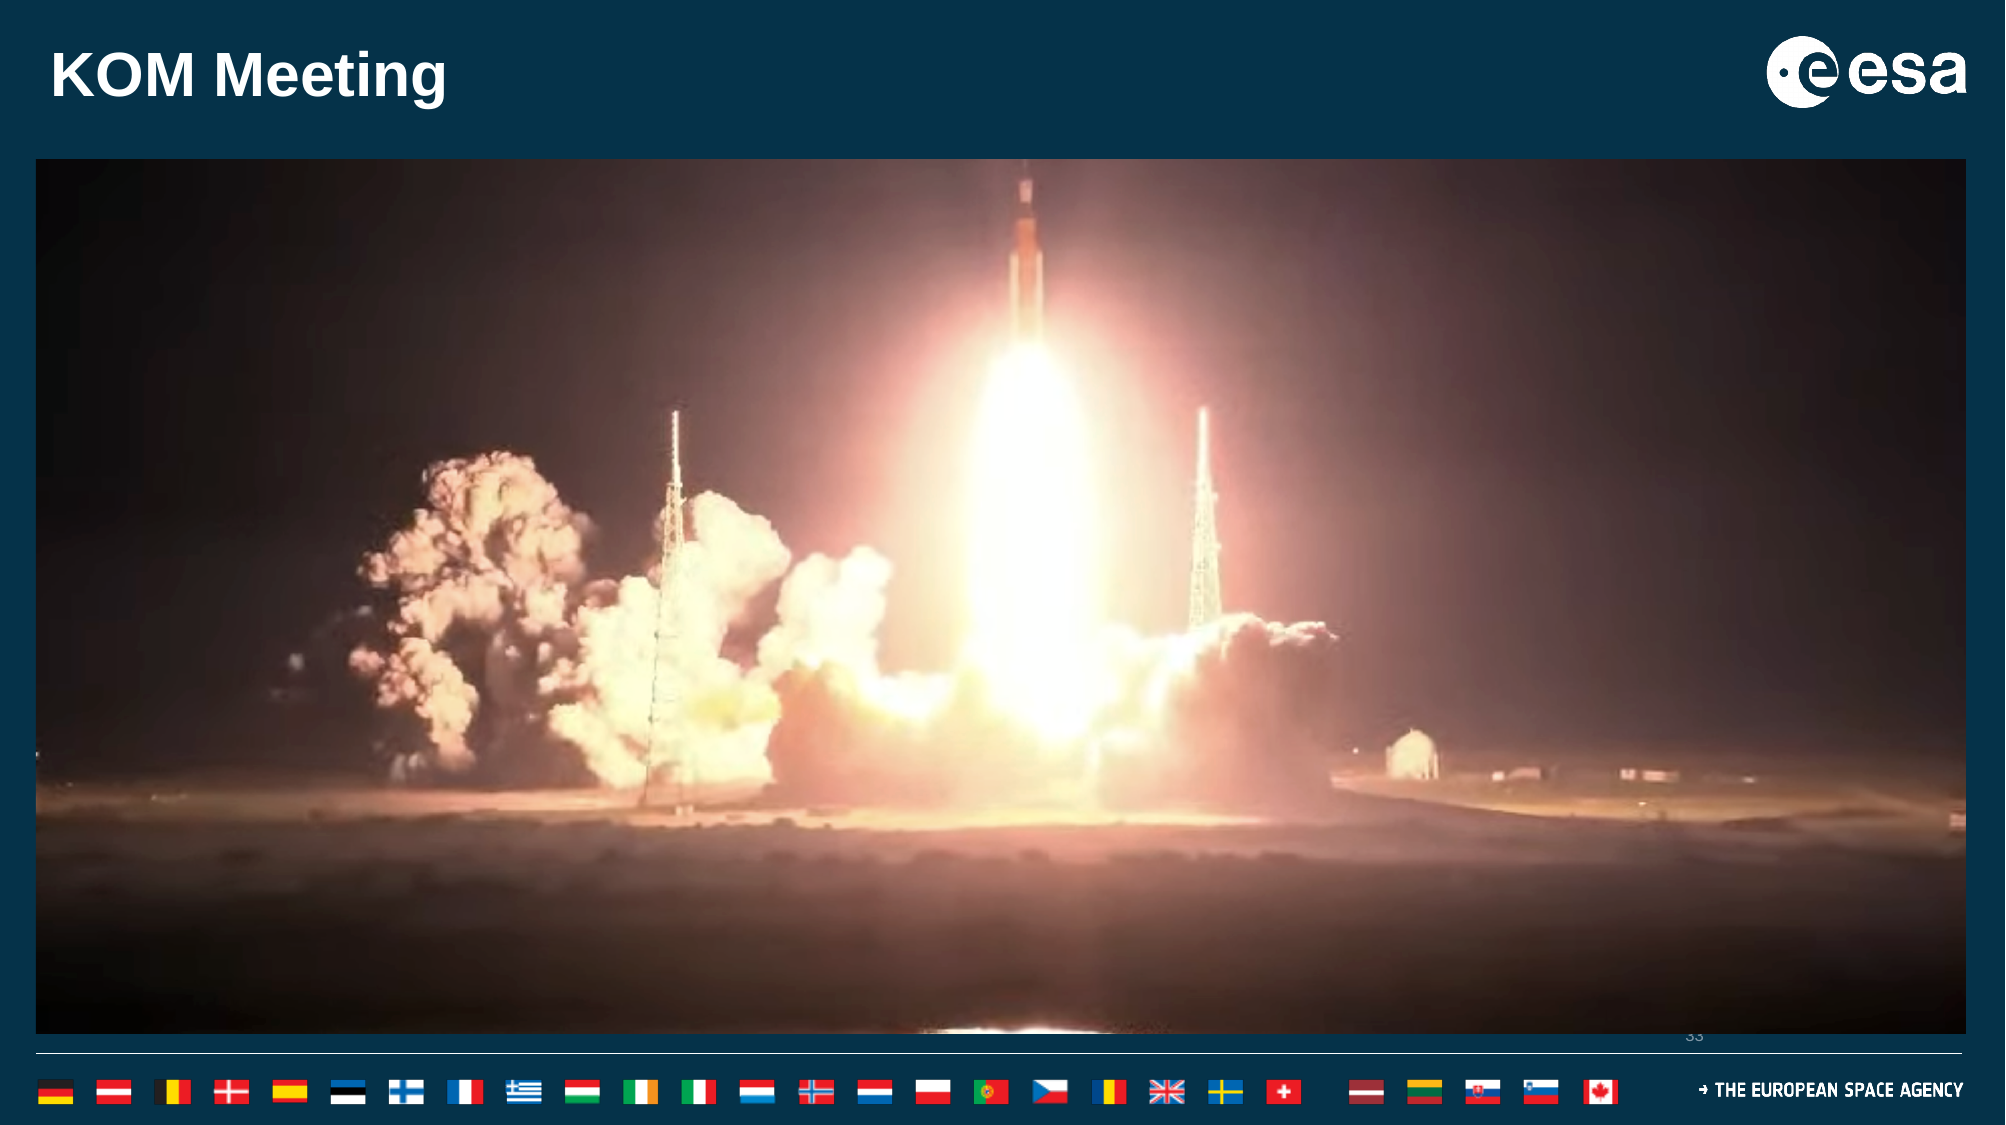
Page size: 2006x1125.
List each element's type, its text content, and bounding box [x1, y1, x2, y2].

picture [1796, 1083, 1804, 1096]
title KOM Meeting [35, 25, 1694, 119]
picture [1785, 1083, 1793, 1096]
picture [1809, 61, 1837, 87]
picture [1829, 1083, 1836, 1096]
picture [1924, 1083, 1931, 1096]
picture [1716, 1083, 1724, 1096]
picture [1753, 1083, 1771, 1096]
picture [1727, 1083, 1735, 1096]
picture [1893, 53, 1925, 94]
picture [1846, 1085, 1852, 1096]
picture [1856, 1083, 1864, 1096]
picture [1700, 1086, 1707, 1093]
picture [1817, 1083, 1825, 1096]
picture [1866, 1083, 1874, 1096]
picture [1956, 1083, 1962, 1096]
picture [1902, 1083, 1910, 1096]
picture [1945, 1083, 1951, 1096]
picture [1774, 1083, 1782, 1096]
picture [1886, 1083, 1892, 1096]
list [35, 158, 1966, 1034]
picture [1767, 37, 1836, 107]
picture [1912, 1083, 1921, 1096]
picture [1931, 53, 1965, 93]
picture [1807, 1083, 1814, 1096]
picture [1934, 1083, 1942, 1096]
picture [1849, 53, 1887, 94]
